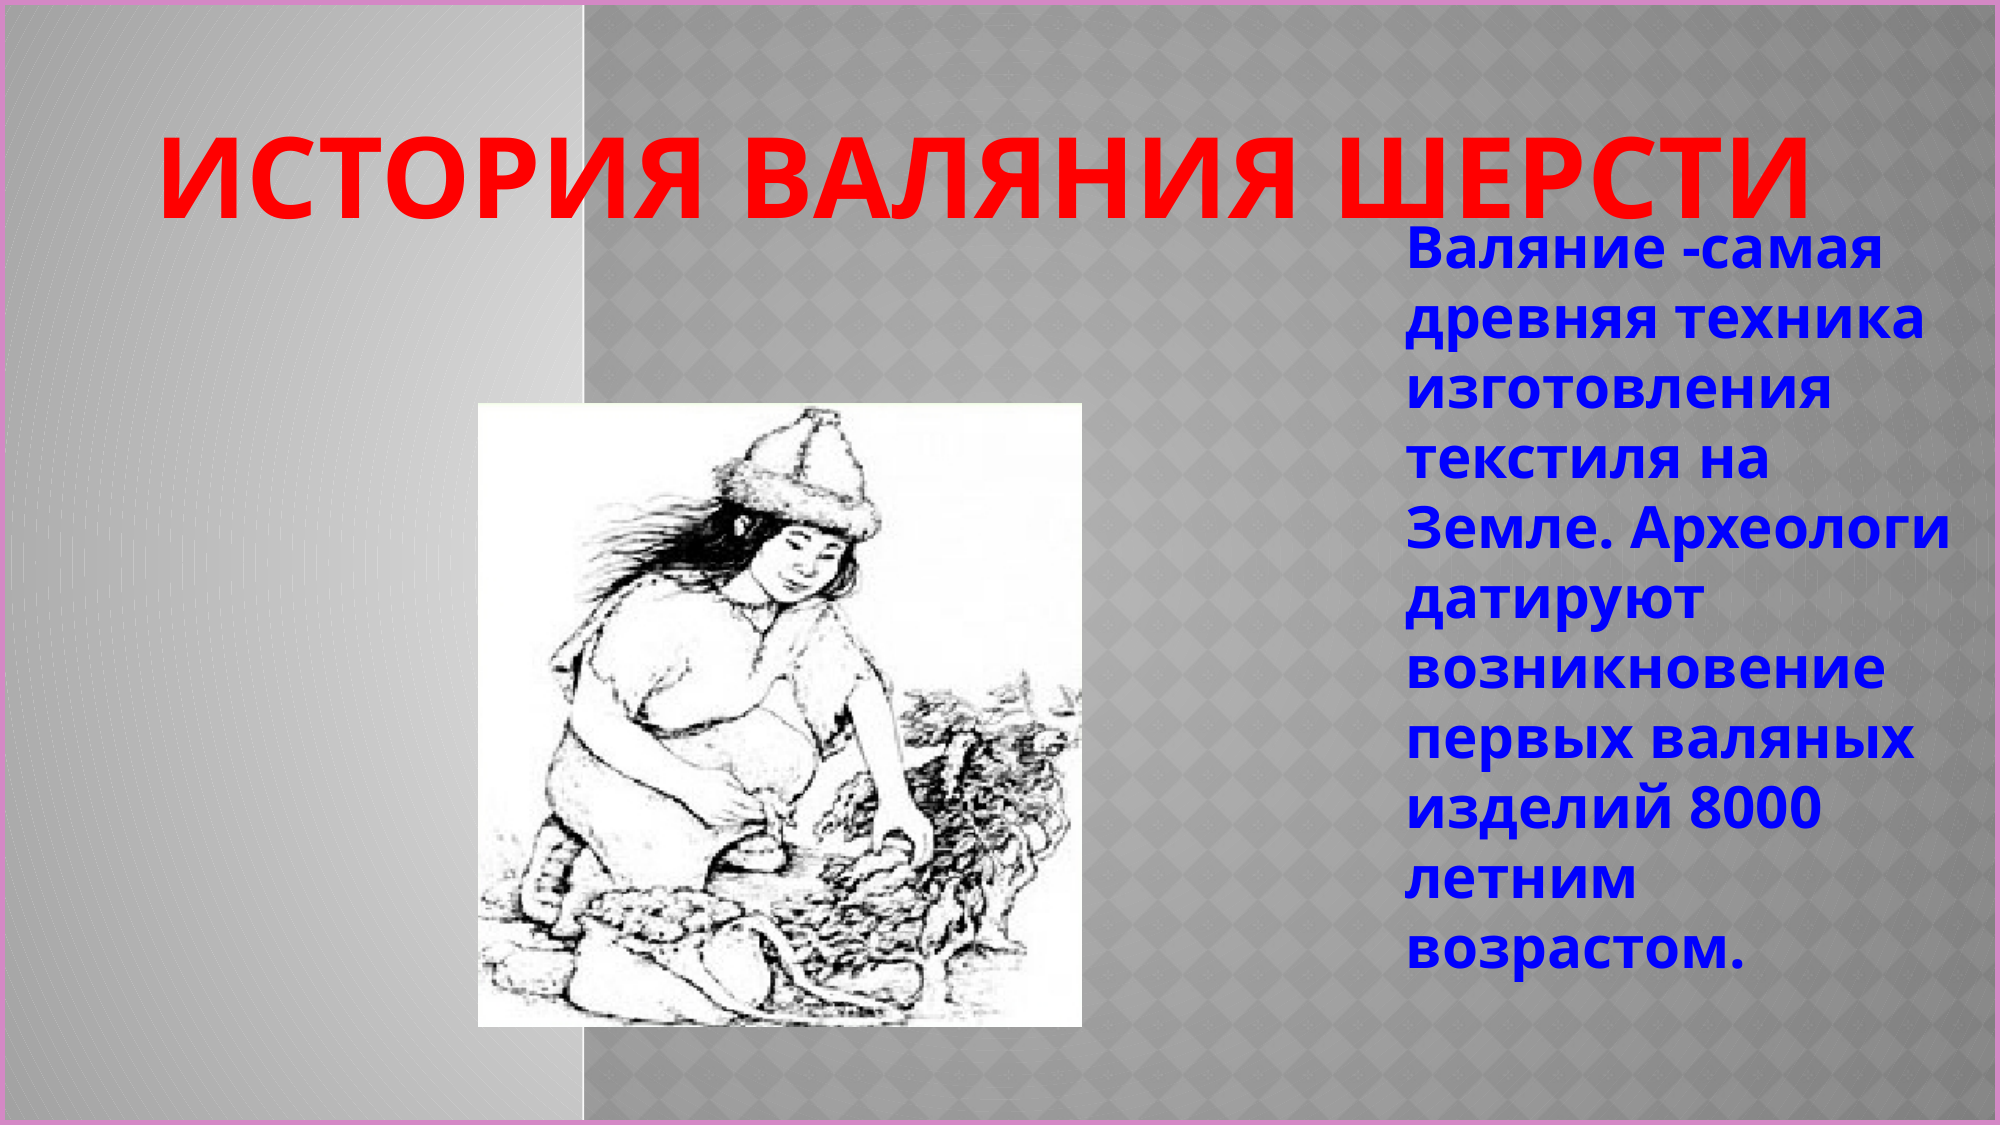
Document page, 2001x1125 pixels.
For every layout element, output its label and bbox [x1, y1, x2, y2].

picture [478, 402, 1082, 1028]
text_box [0, 0, 2000, 1125]
